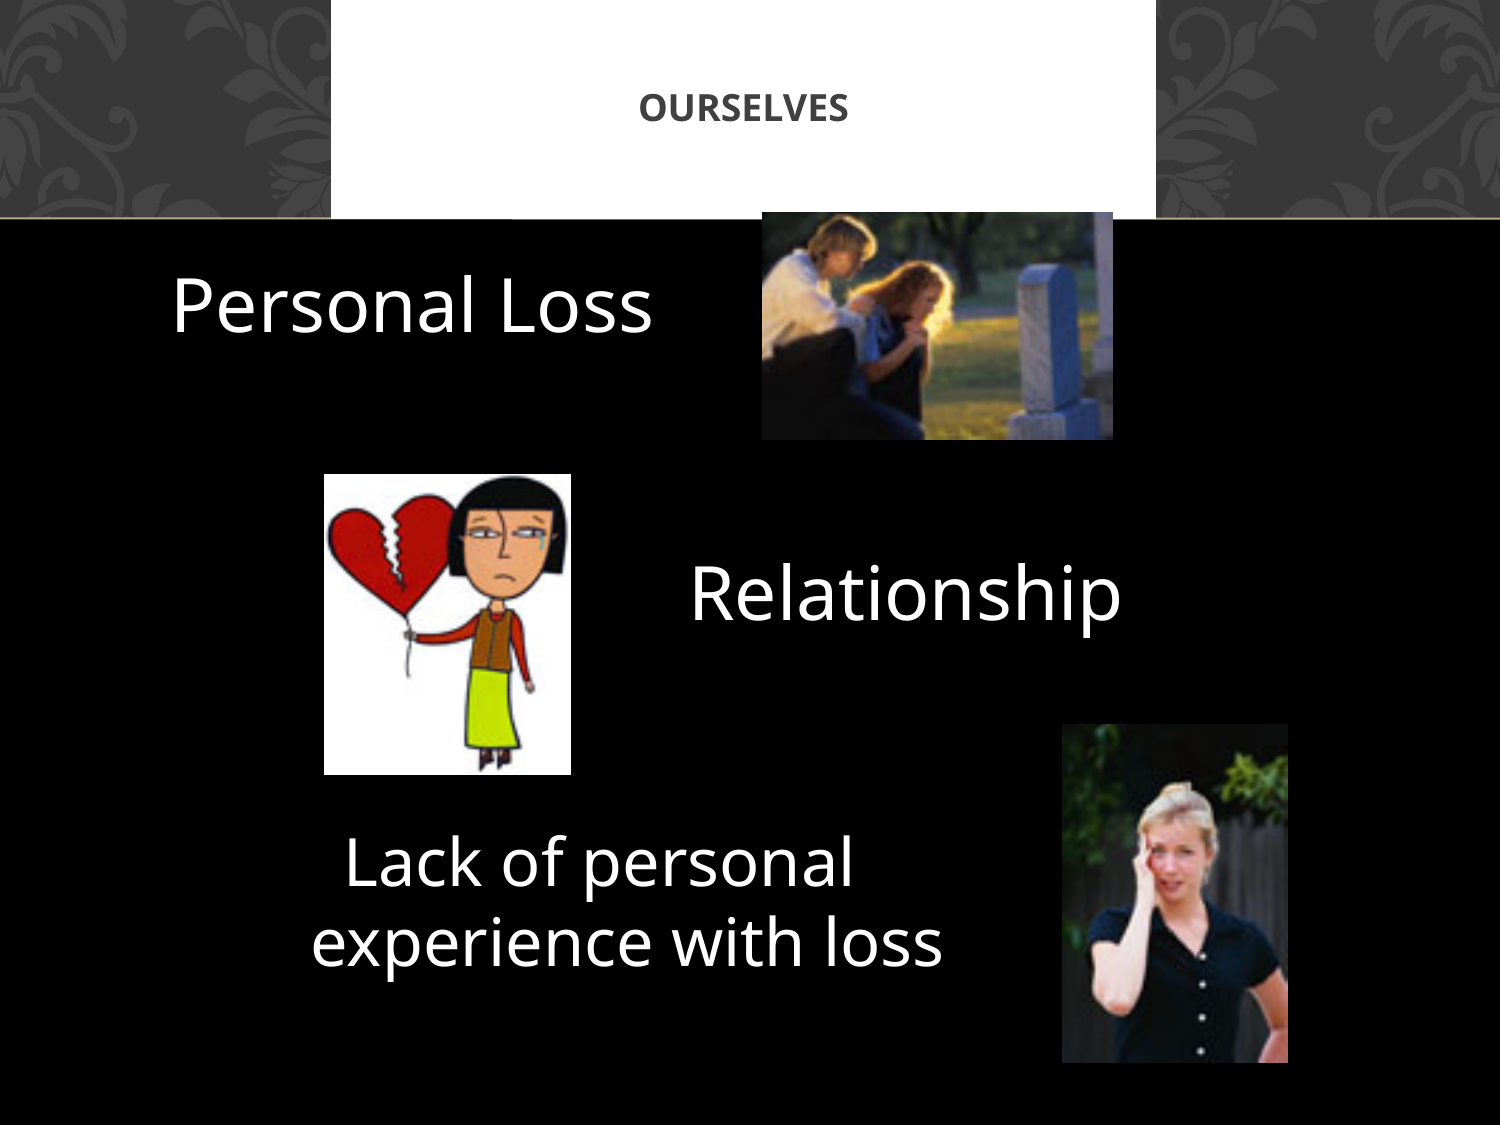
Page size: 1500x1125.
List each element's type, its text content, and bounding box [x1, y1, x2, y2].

text_box Lack of personal experience with loss [174, 812, 1025, 1050]
picture [324, 474, 571, 776]
text_box Personal Loss [87, 249, 738, 363]
text_box Relationship [612, 537, 1200, 650]
picture [1062, 724, 1288, 1063]
picture [762, 212, 1113, 441]
title Ourselves [331, 0, 1156, 219]
